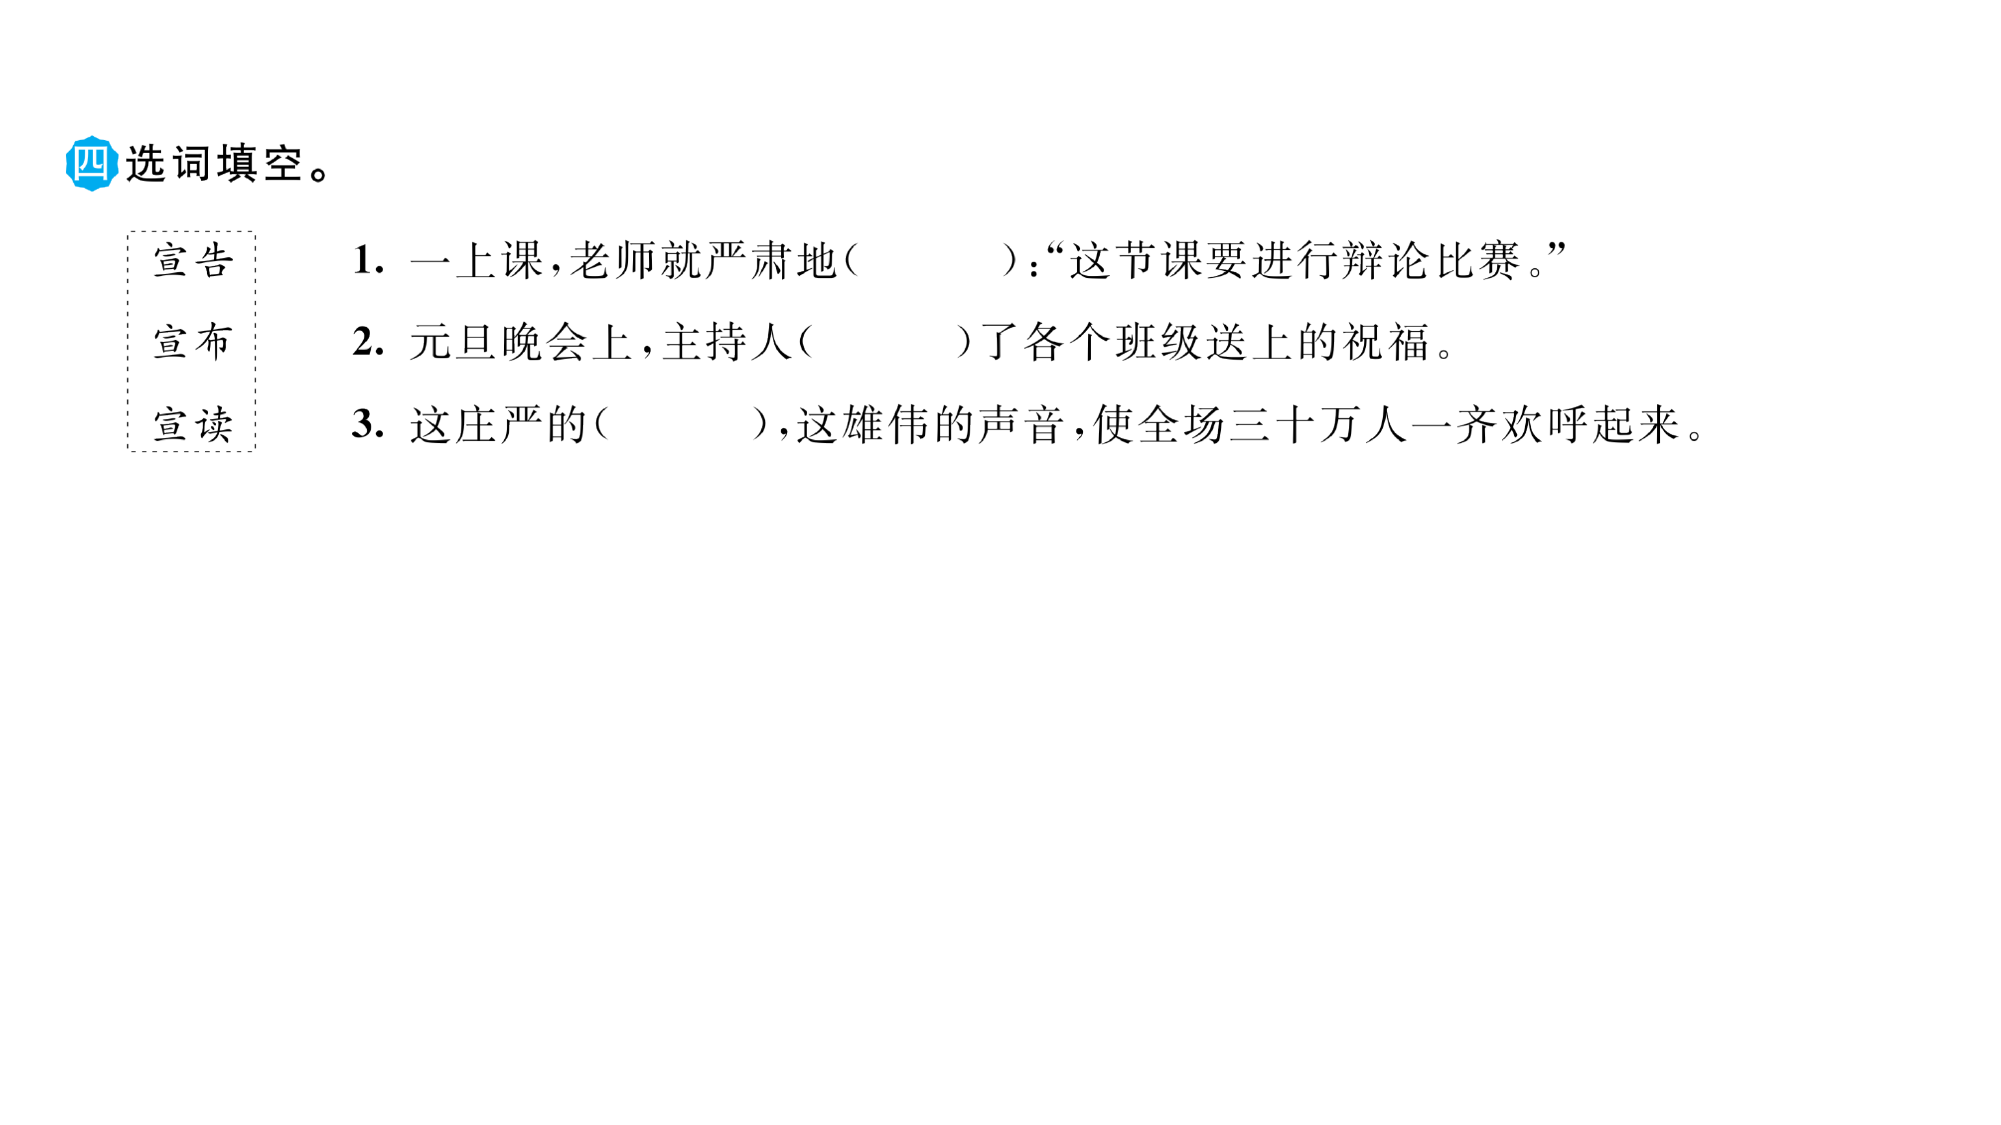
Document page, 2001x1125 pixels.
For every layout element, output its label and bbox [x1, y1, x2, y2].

picture [61, 117, 1953, 478]
